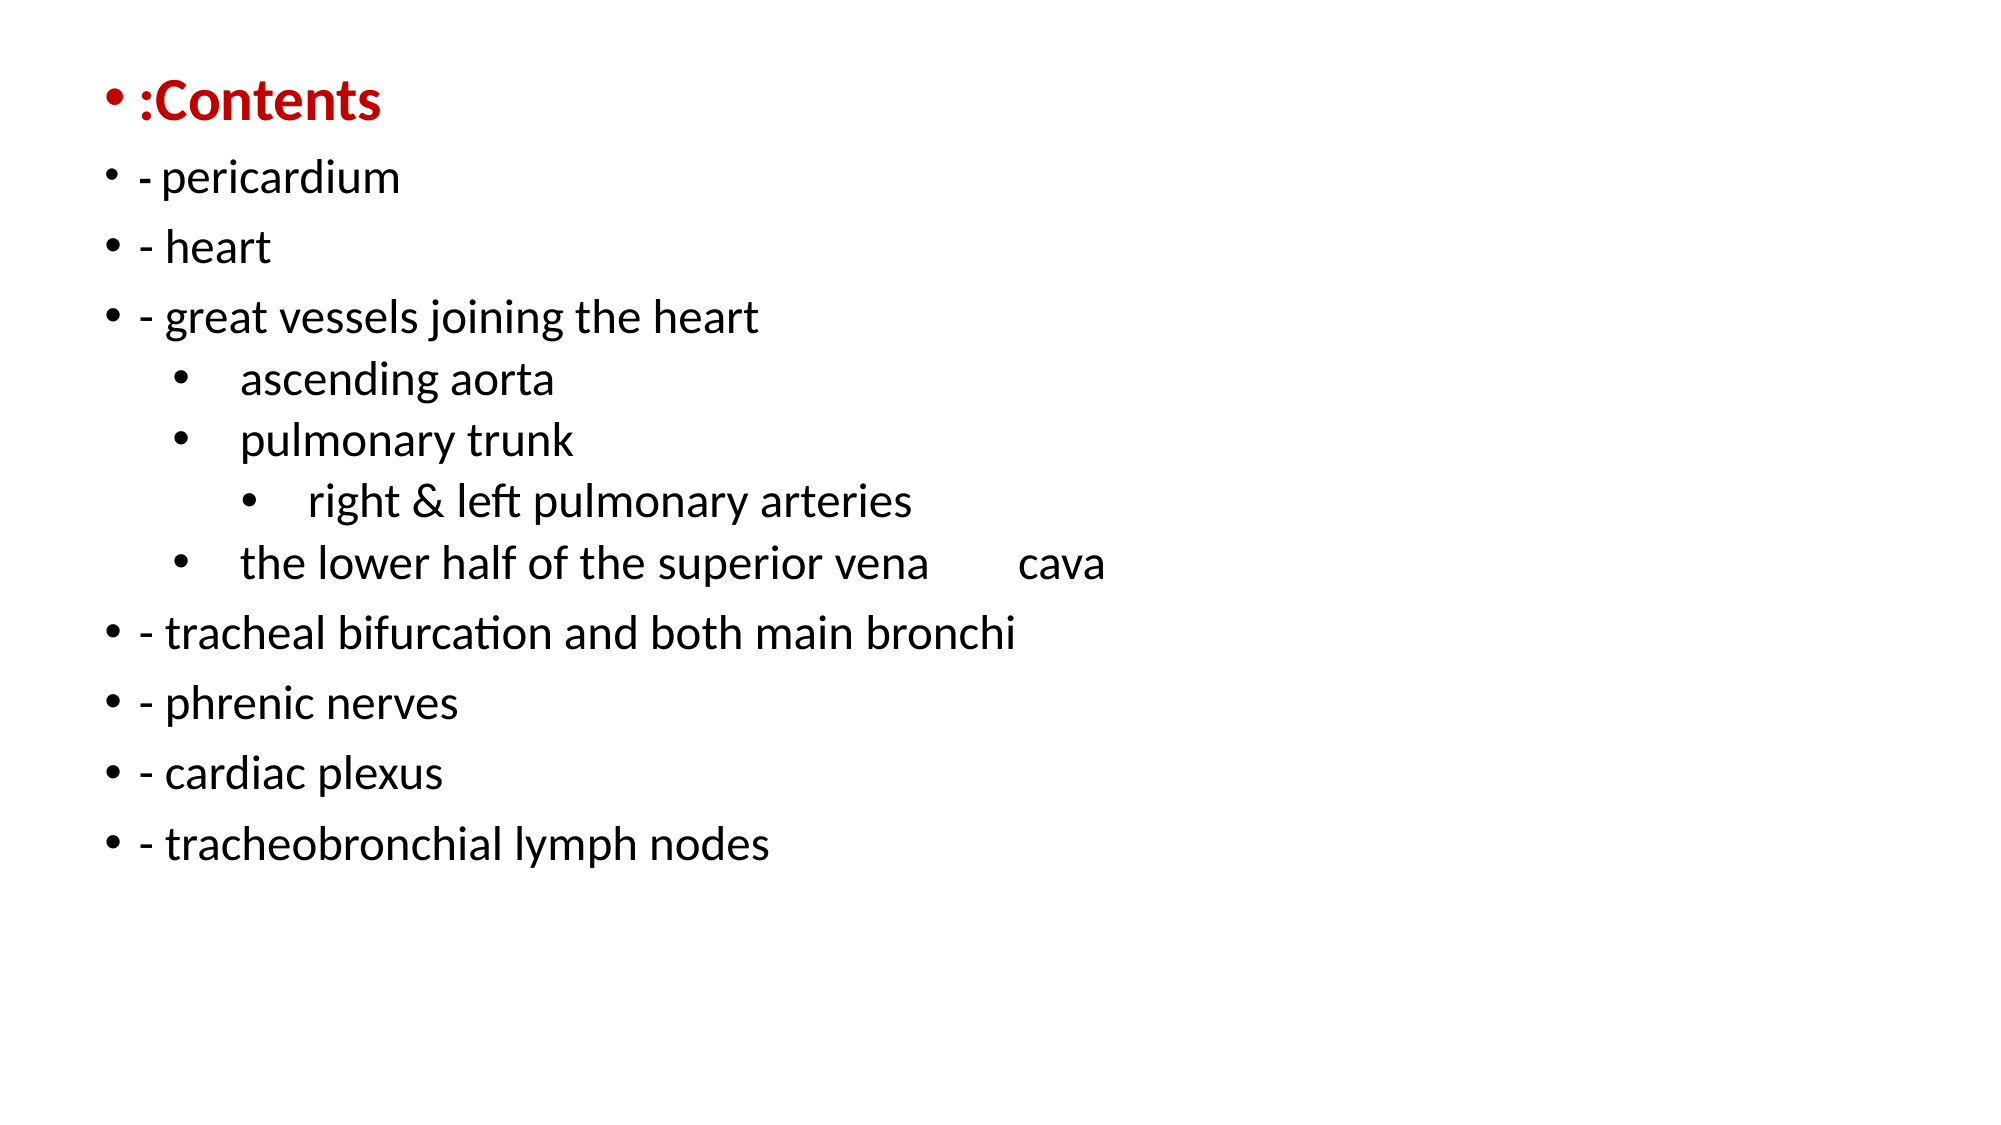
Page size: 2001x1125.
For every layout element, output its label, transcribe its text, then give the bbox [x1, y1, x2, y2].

list :Contents - pericardium - heart - great vessels joining the heart ascending aorta pulmonary trunk right & left pulmonary arteries the lower half of the superior vena cava - tracheal bifurcation and both main bronchi - phrenic nerves - cardiac plexus - tracheobronchial lymph nodes [89, 59, 1324, 881]
